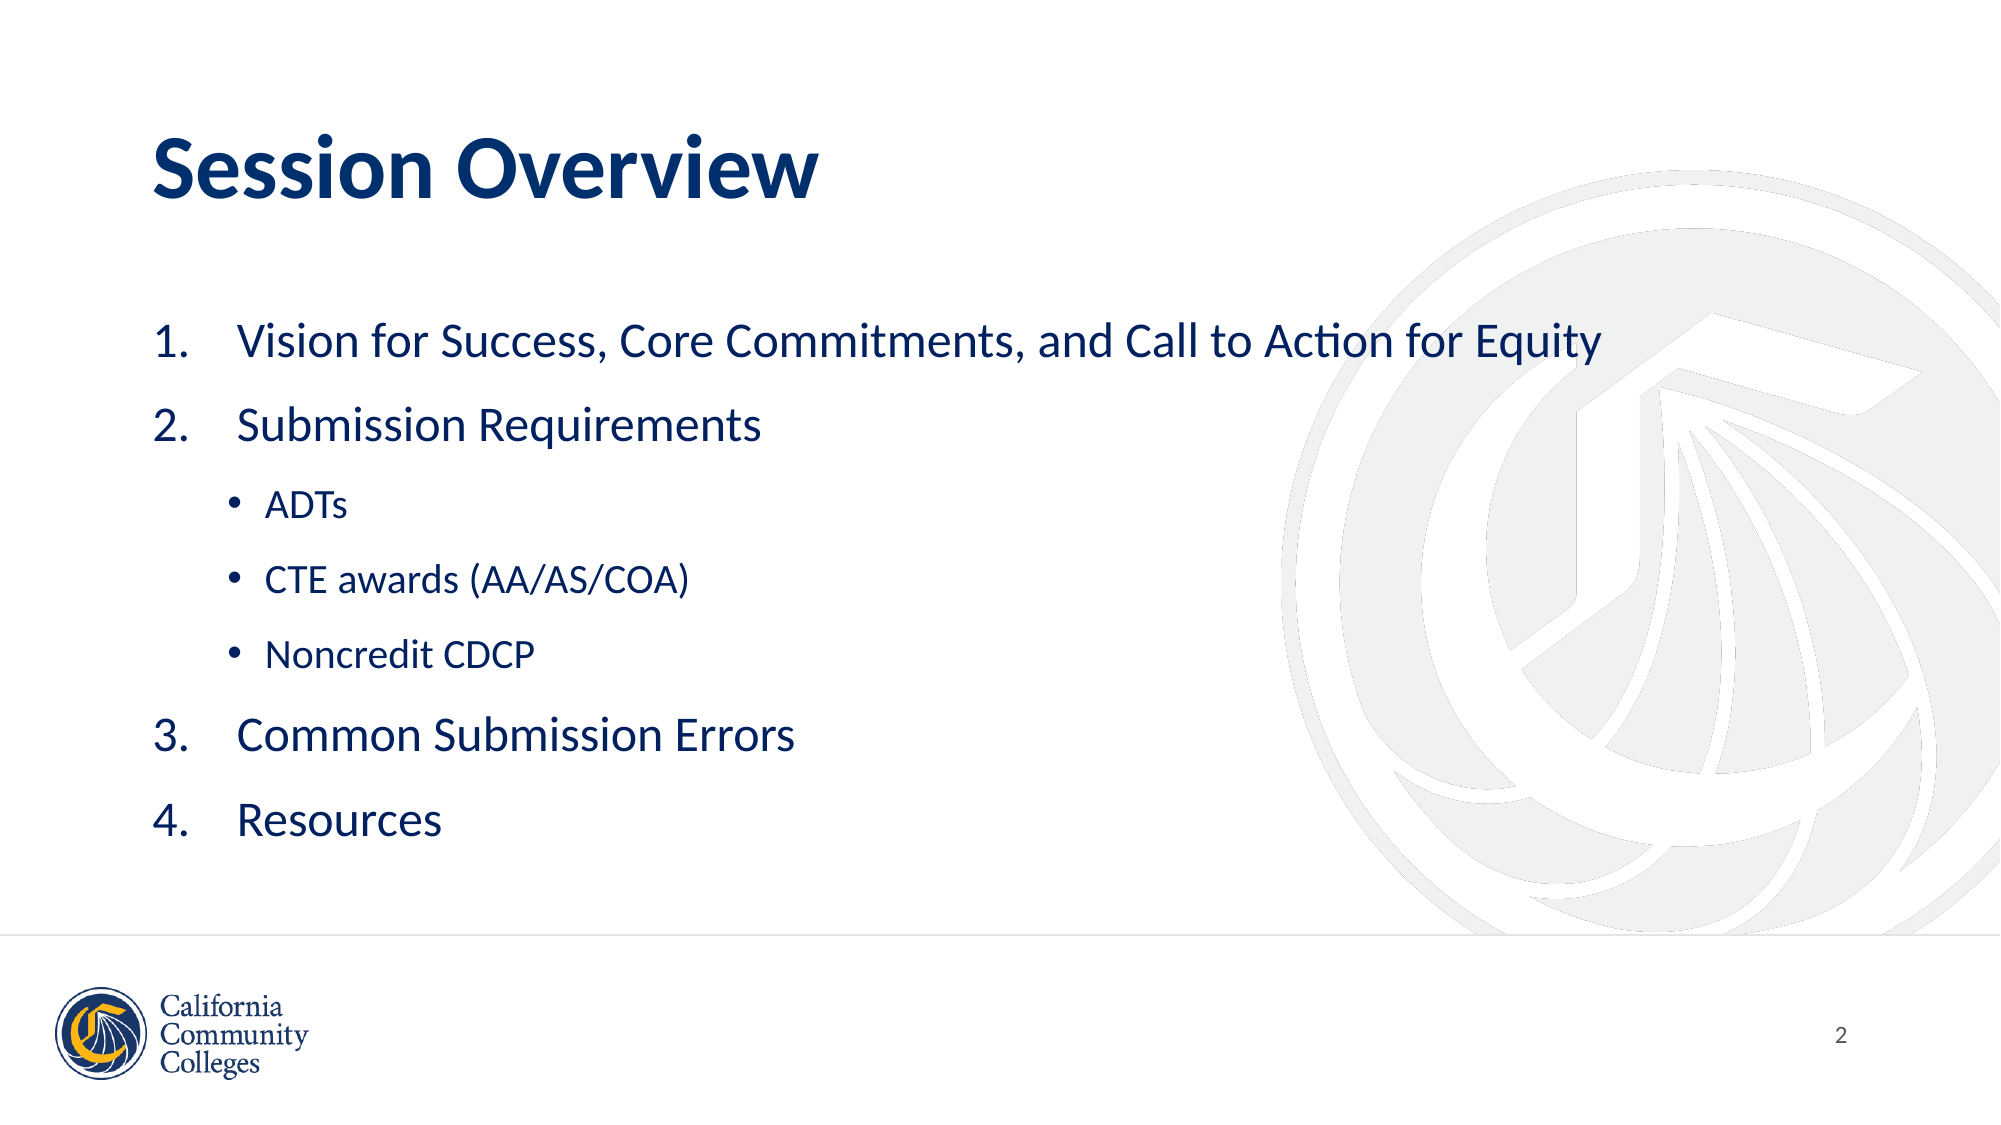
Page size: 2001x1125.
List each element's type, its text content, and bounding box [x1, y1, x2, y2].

title Session Overview [137, 59, 1863, 278]
list Vision for Success, Core Commitments, and Call to Action for Equity Submission Requirements ADTs CTE awards (AA/AS/COA) Noncredit CDCP Common Submission Errors Resources [137, 299, 1863, 899]
picture [52, 984, 312, 1083]
slide_number 2 [1412, 1003, 1863, 1064]
picture [1281, 170, 2000, 934]
